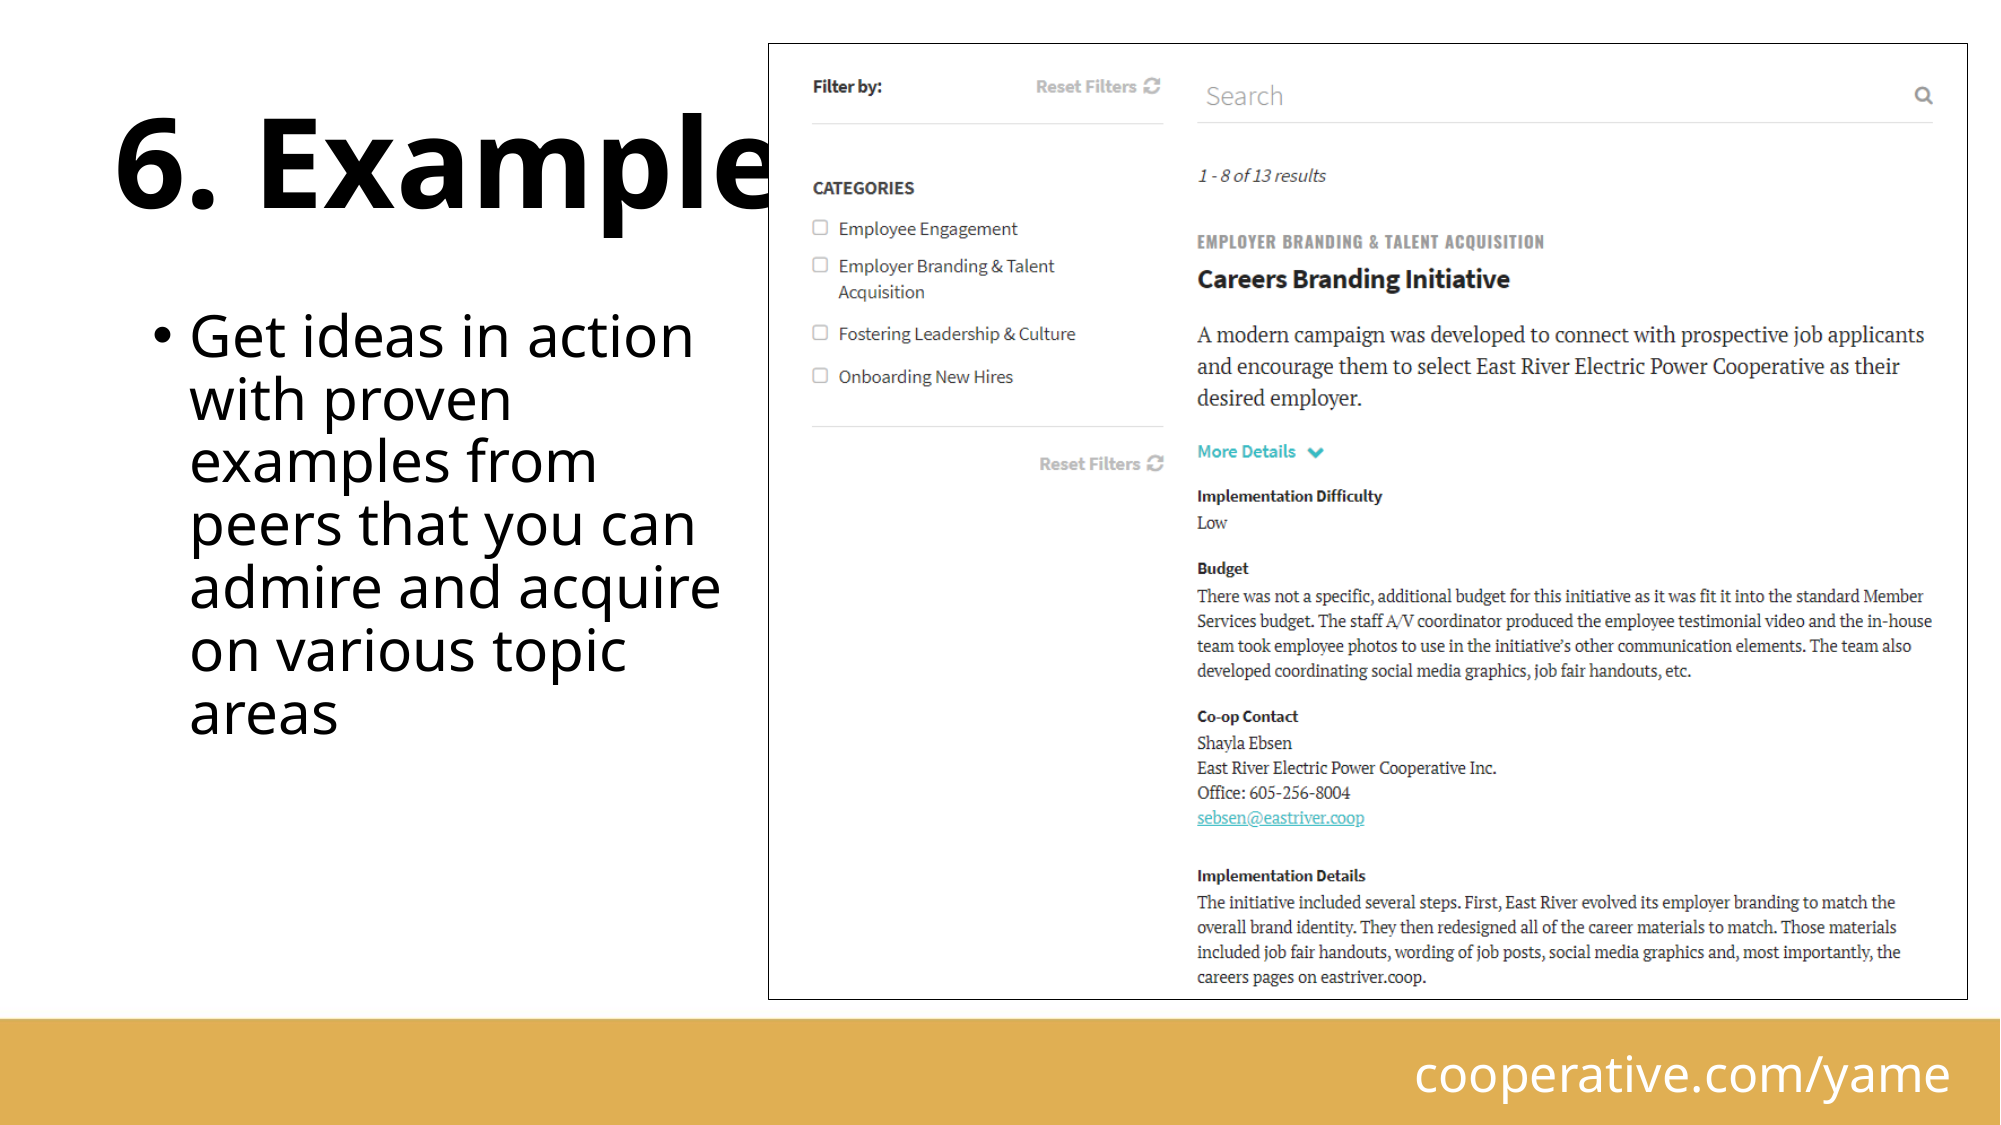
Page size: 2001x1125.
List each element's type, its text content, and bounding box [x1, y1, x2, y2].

list Get ideas in action with proven examples from peers that you can admire and acquire on various topic areas [137, 299, 738, 1014]
picture [0, 0, 2000, 1125]
text_box cooperative.com/yame [979, 1035, 1968, 1111]
title 6. Example Bank [99, 59, 768, 278]
